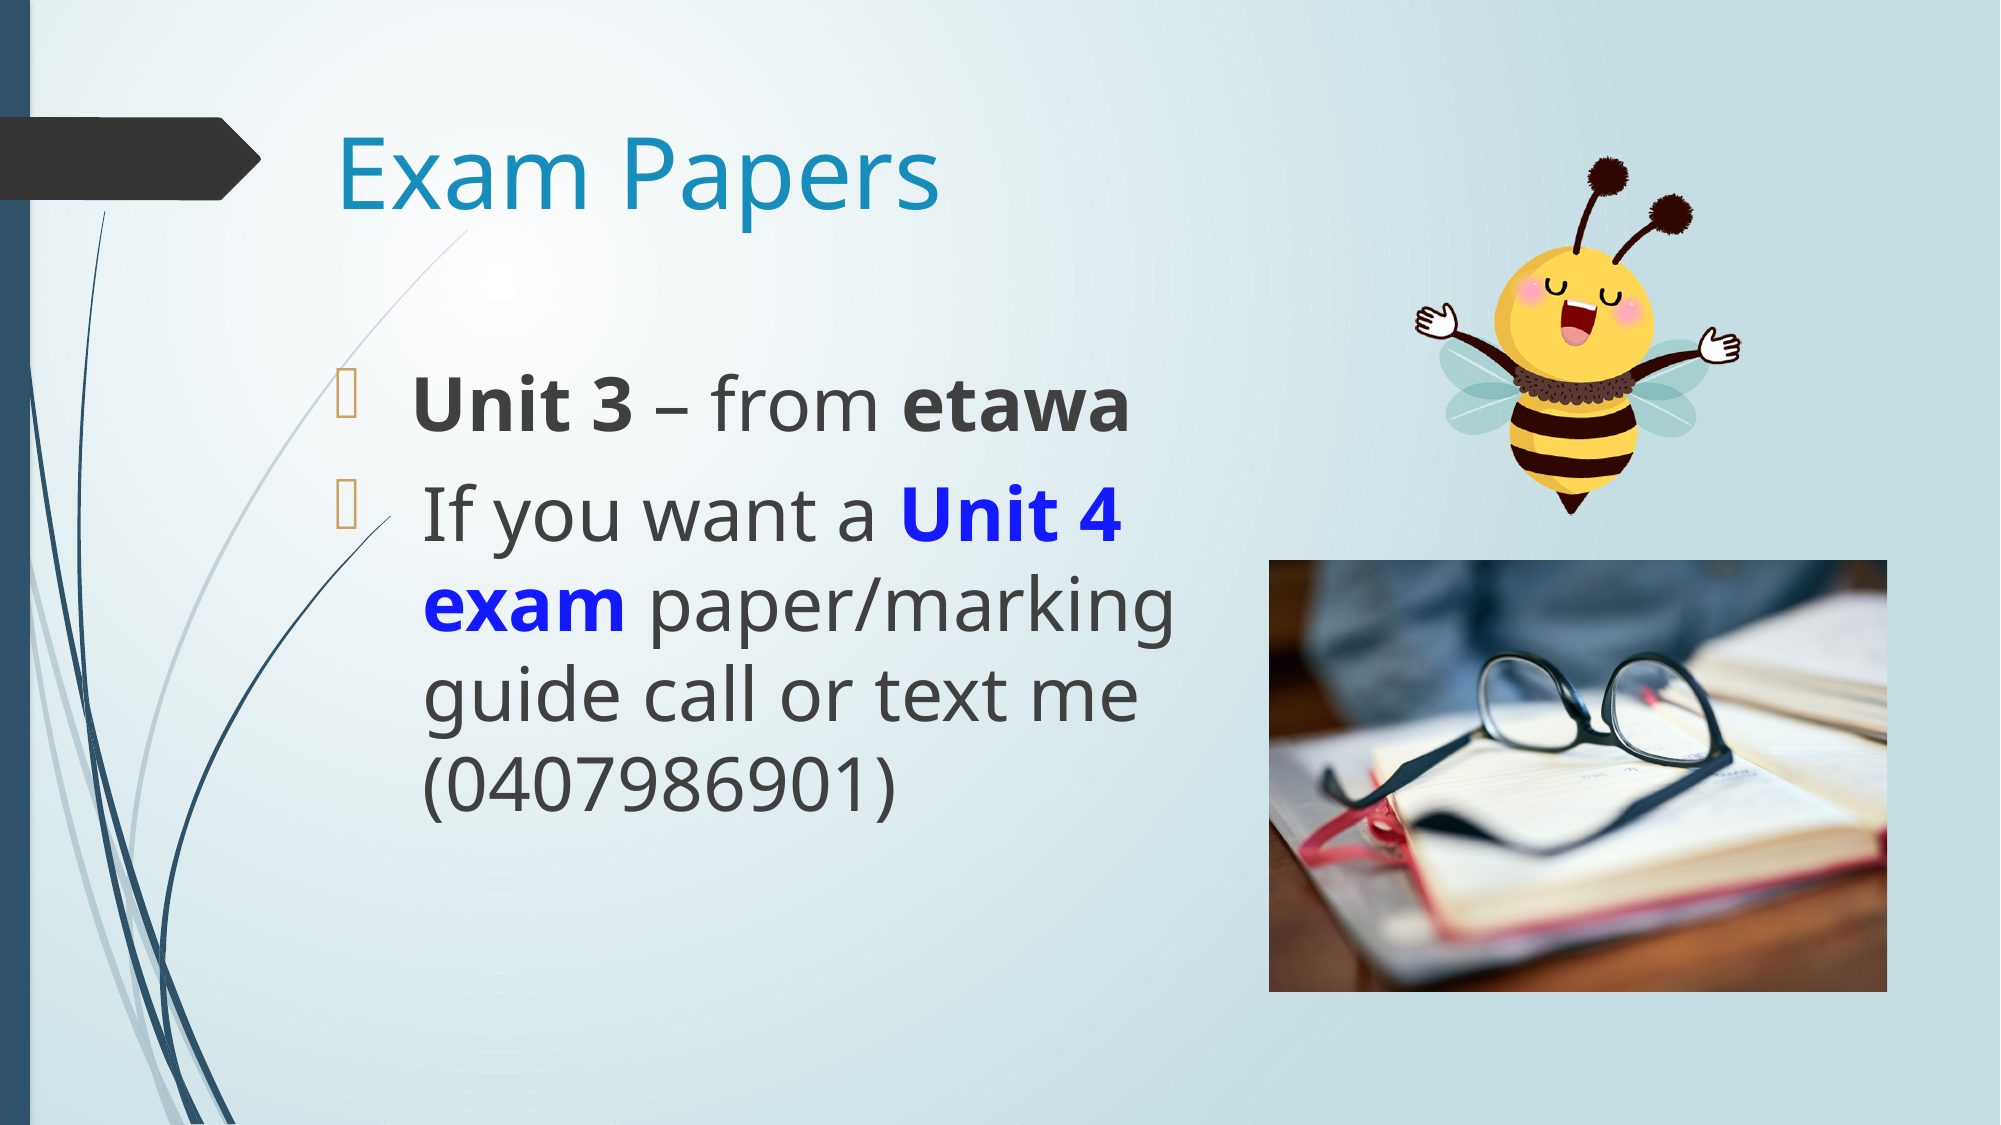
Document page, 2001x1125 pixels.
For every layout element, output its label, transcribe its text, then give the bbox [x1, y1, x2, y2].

picture [1408, 147, 1749, 522]
picture [1268, 560, 1888, 992]
list Unit 3 – from etawa If you want a Unit 4 exam paper/marking guide call or text me (0407986901) [319, 348, 1242, 902]
title Exam Papers [319, 102, 1402, 313]
